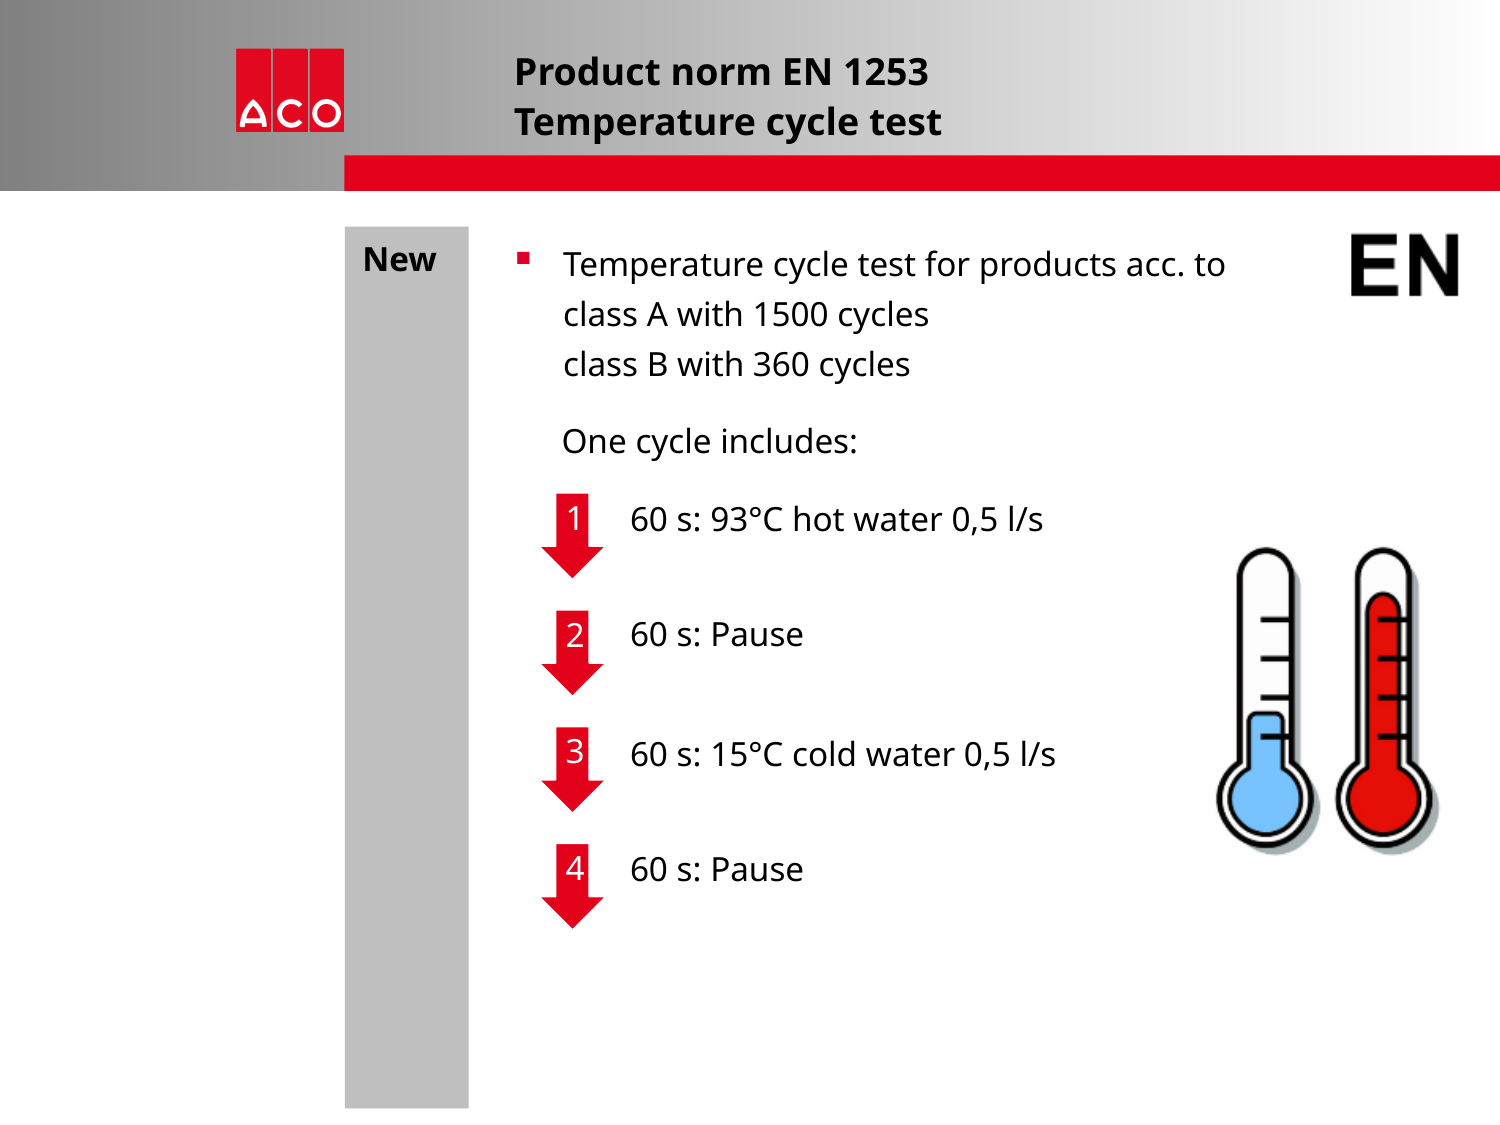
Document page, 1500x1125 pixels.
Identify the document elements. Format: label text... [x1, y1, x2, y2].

title Product norm EN 1253 Temperature cycle test [513, 0, 1459, 143]
text_box One cycle includes: [561, 410, 1255, 460]
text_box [538, 603, 607, 697]
text_box 60 s: 15°C cold water 0,5 l/s [610, 723, 1202, 774]
text_box 60 s: 93°C hot water 0,5 l/s [609, 488, 1272, 539]
picture [1207, 526, 1450, 867]
text_box 60 s: Pause [607, 603, 1202, 654]
text_box Temperature cycle test for products acc. to class A with 1500 cycles class B with 360 cycles [513, 233, 1329, 384]
text_box New [344, 226, 469, 1109]
picture [1328, 219, 1485, 313]
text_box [538, 720, 607, 814]
text_box 60 s: Pause [609, 838, 1272, 889]
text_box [538, 486, 607, 580]
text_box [538, 837, 607, 931]
